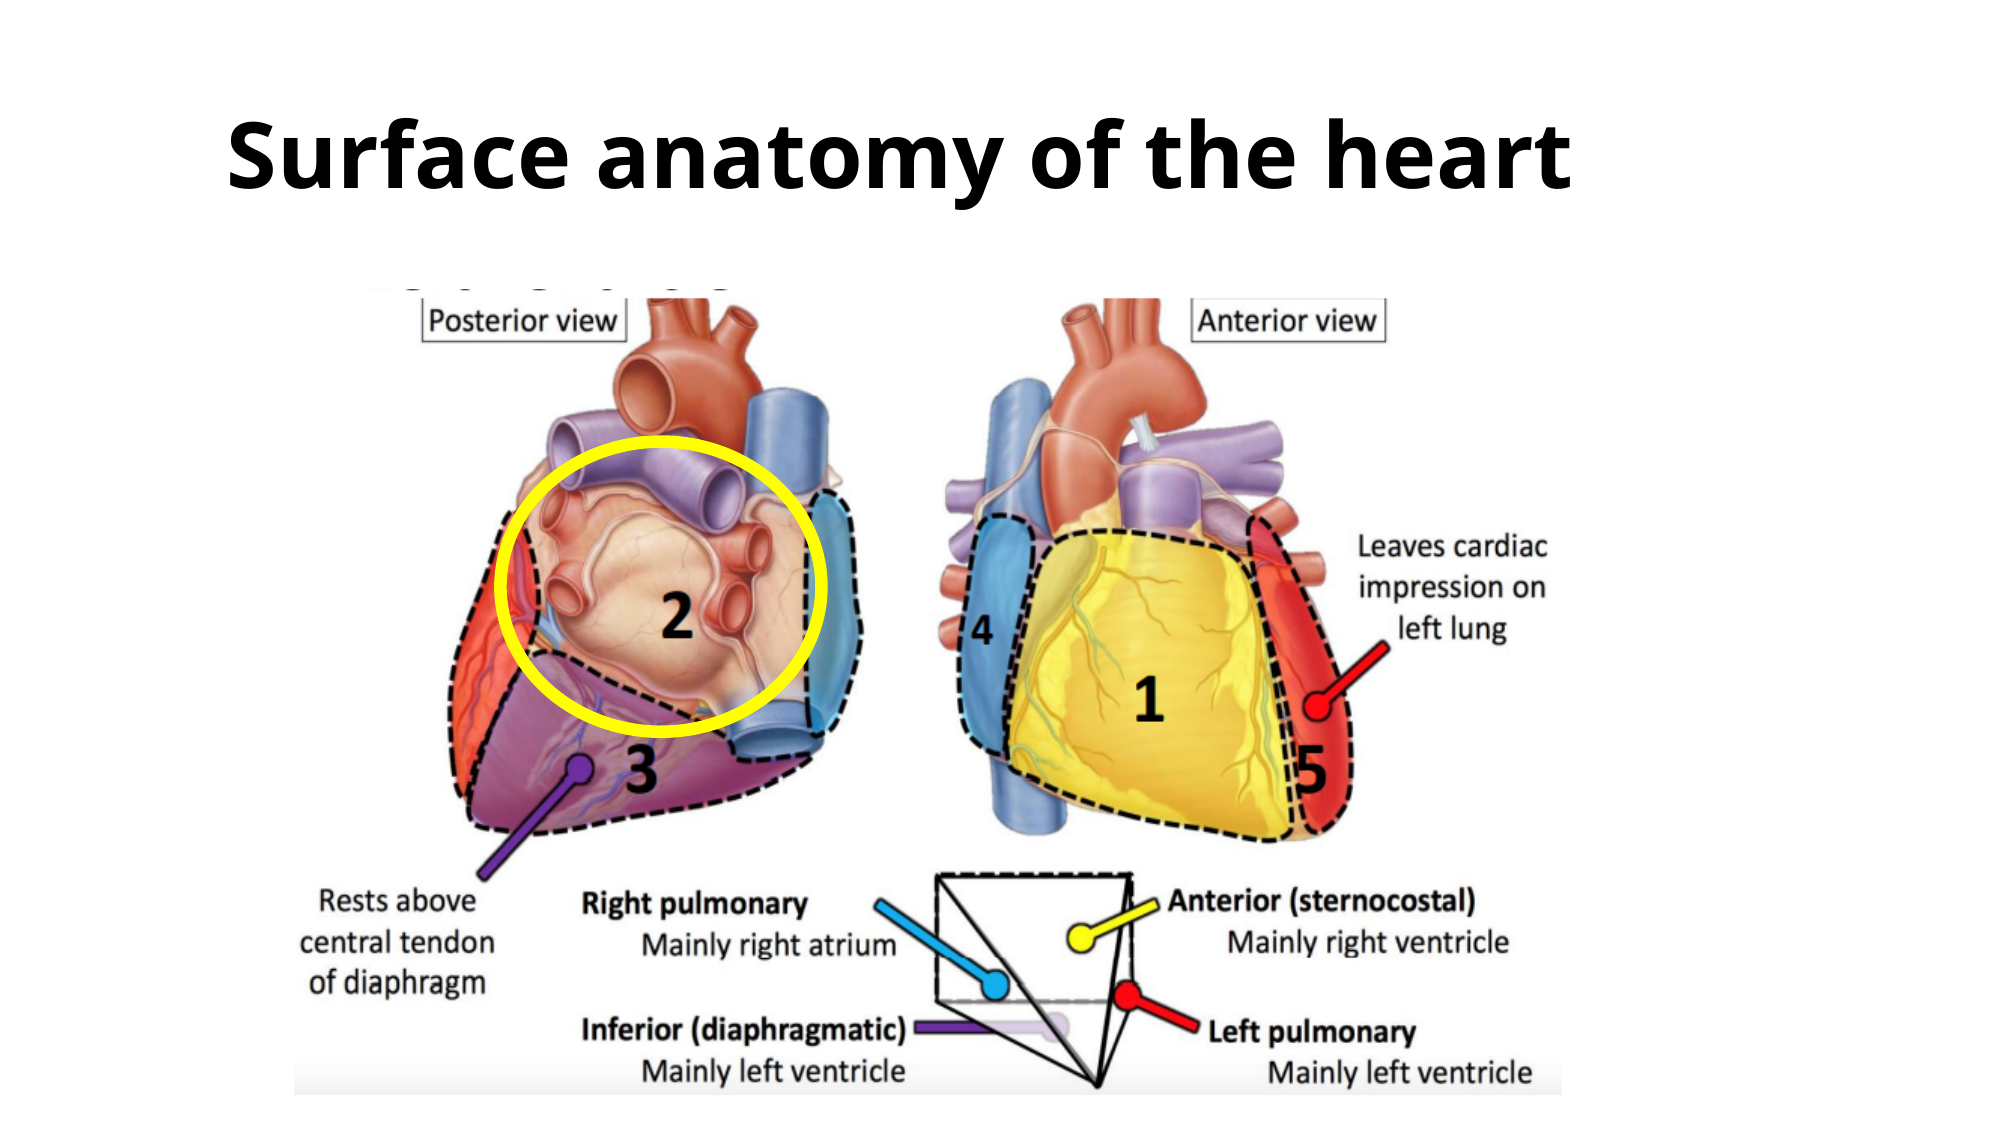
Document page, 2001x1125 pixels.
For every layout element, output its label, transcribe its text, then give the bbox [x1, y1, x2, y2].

title Surface anatomy of the heart [211, 50, 1937, 268]
picture [294, 289, 1562, 1095]
